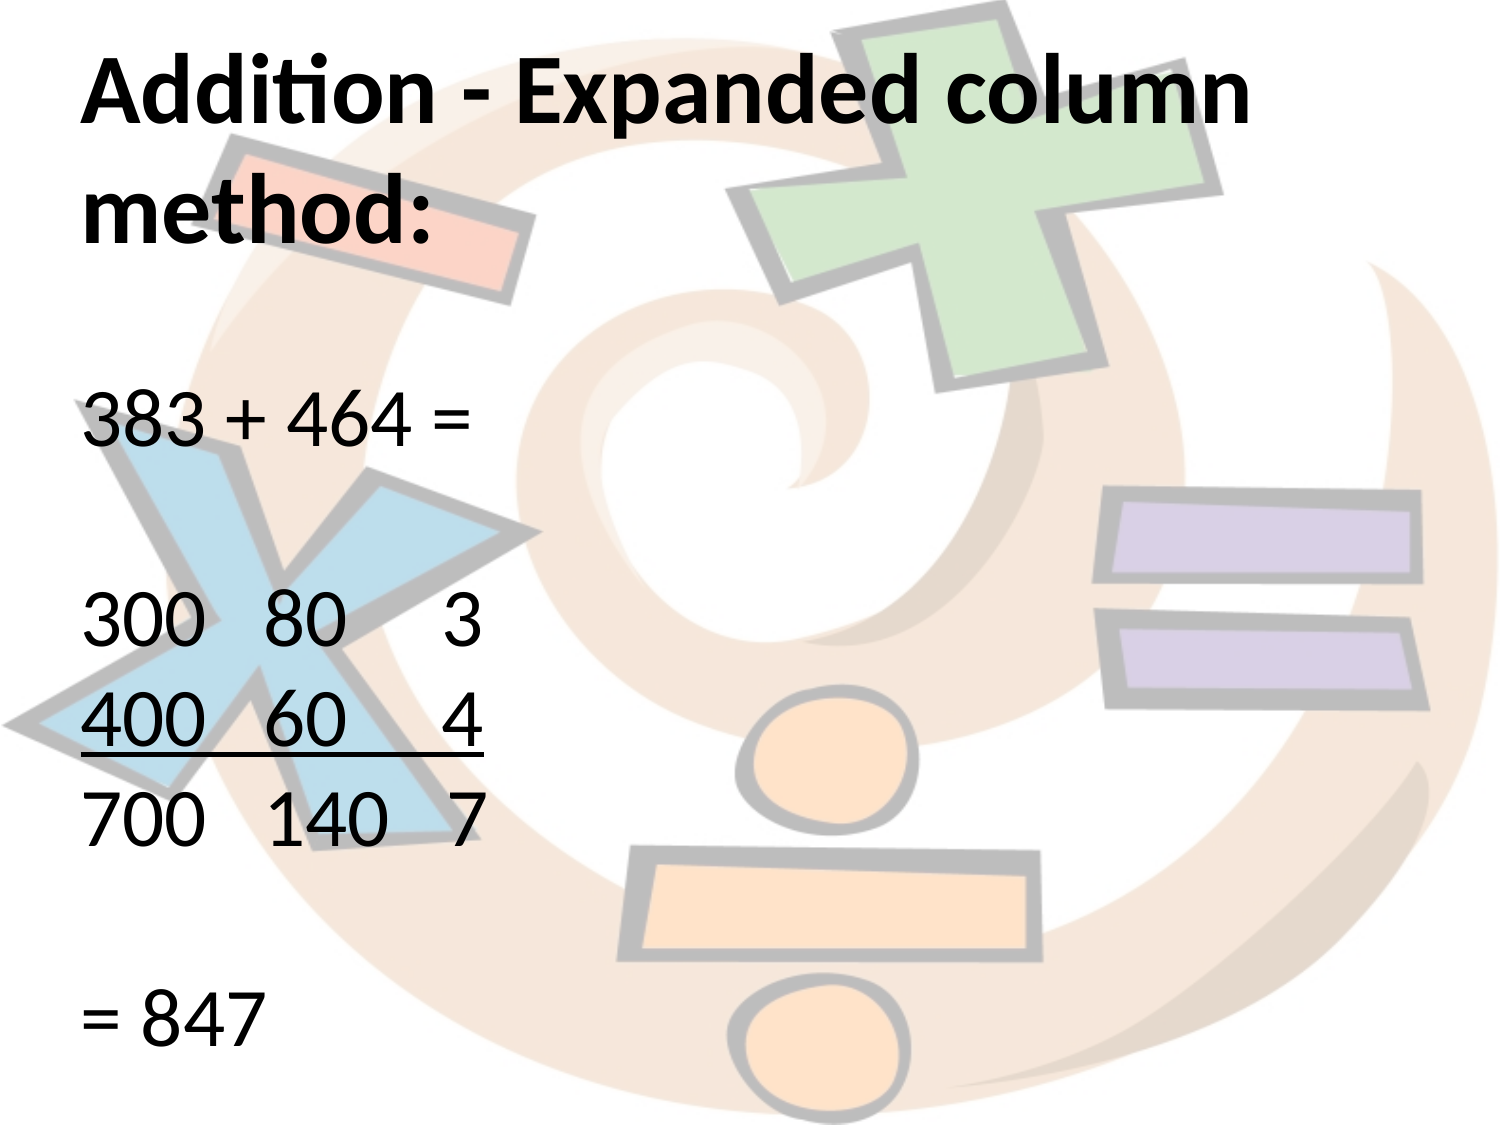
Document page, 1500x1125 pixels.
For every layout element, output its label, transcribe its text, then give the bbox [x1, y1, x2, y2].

text_box Addition - Expanded column method: 383 + 464 = 300 80 3 400 60 4 700 140 7 = 847 [65, 16, 1472, 1071]
